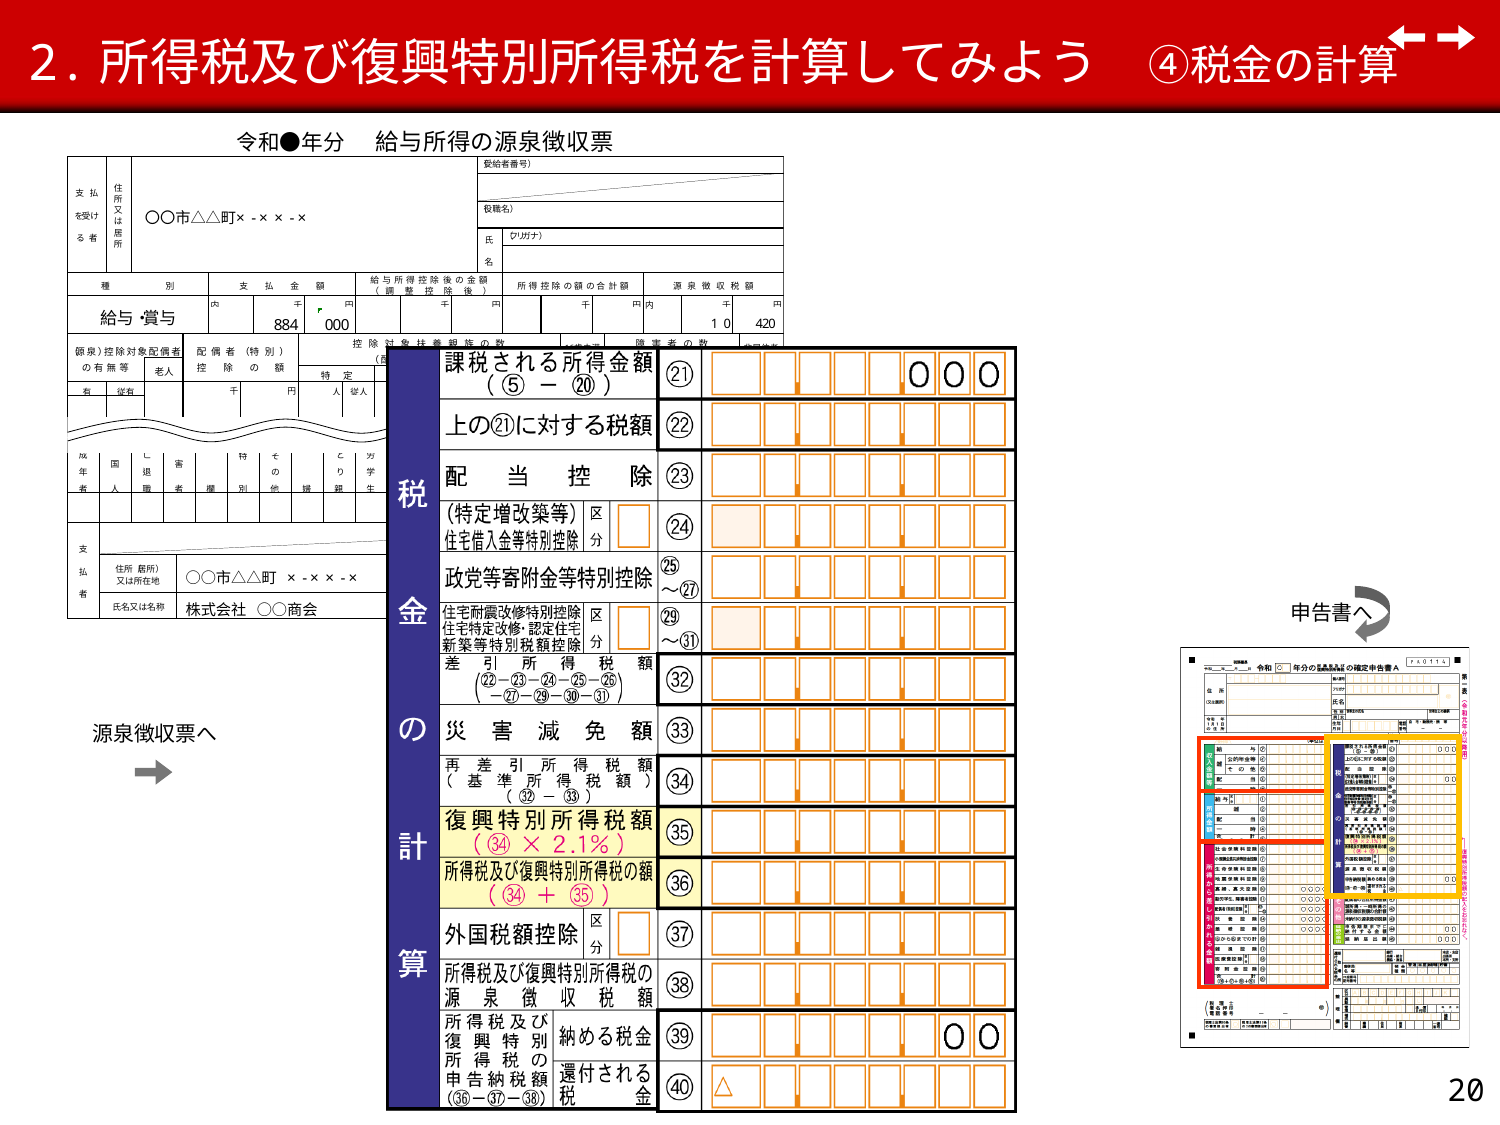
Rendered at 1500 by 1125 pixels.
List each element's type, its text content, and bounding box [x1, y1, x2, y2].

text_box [1198, 736, 1460, 988]
picture [0, 0, 1500, 114]
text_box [1274, 585, 1390, 644]
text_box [77, 712, 233, 773]
picture [1179, 646, 1470, 1049]
picture [66, 115, 1018, 1113]
text_box 20 [1432, 1062, 1500, 1115]
